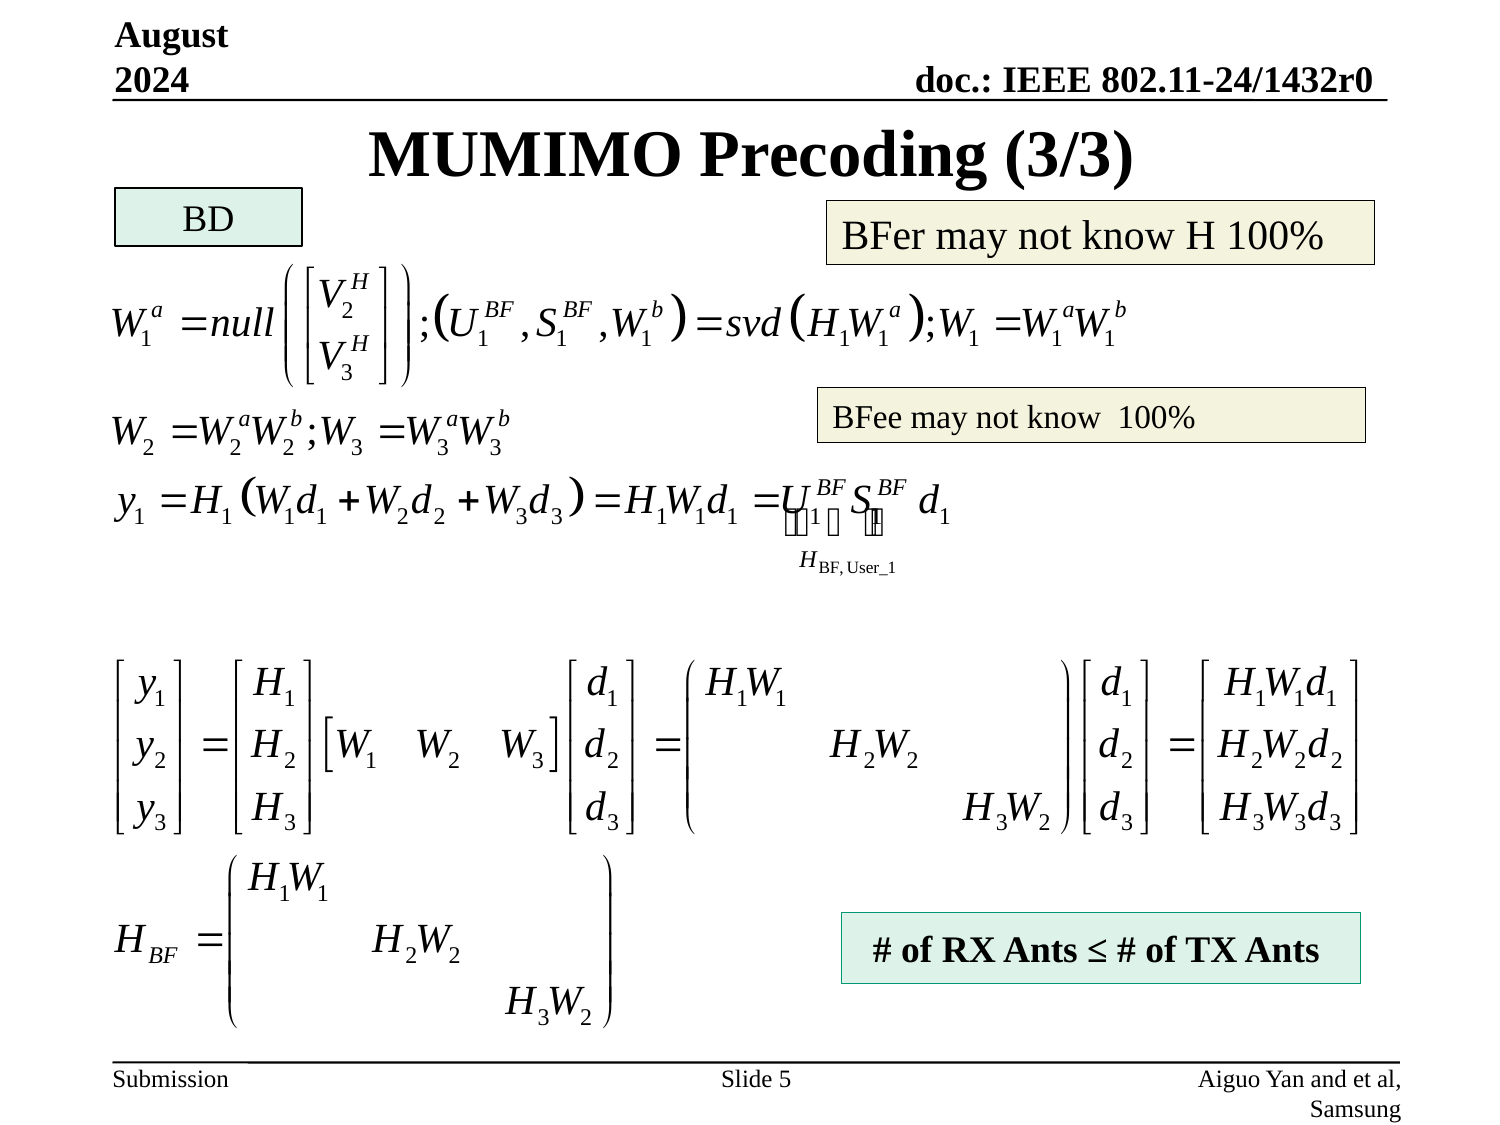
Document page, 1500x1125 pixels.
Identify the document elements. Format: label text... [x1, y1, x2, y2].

title MUMIMO Precoding (3/3) [114, 99, 1390, 201]
text_box BFer may not know H 100% [826, 200, 1375, 257]
footer Aiguo Yan and et al, Samsung [1130, 1061, 1402, 1093]
text_box BD [114, 187, 303, 246]
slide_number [114, 54, 274, 101]
slide_number Slide 5 [712, 1061, 800, 1093]
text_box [106, 255, 1373, 1038]
